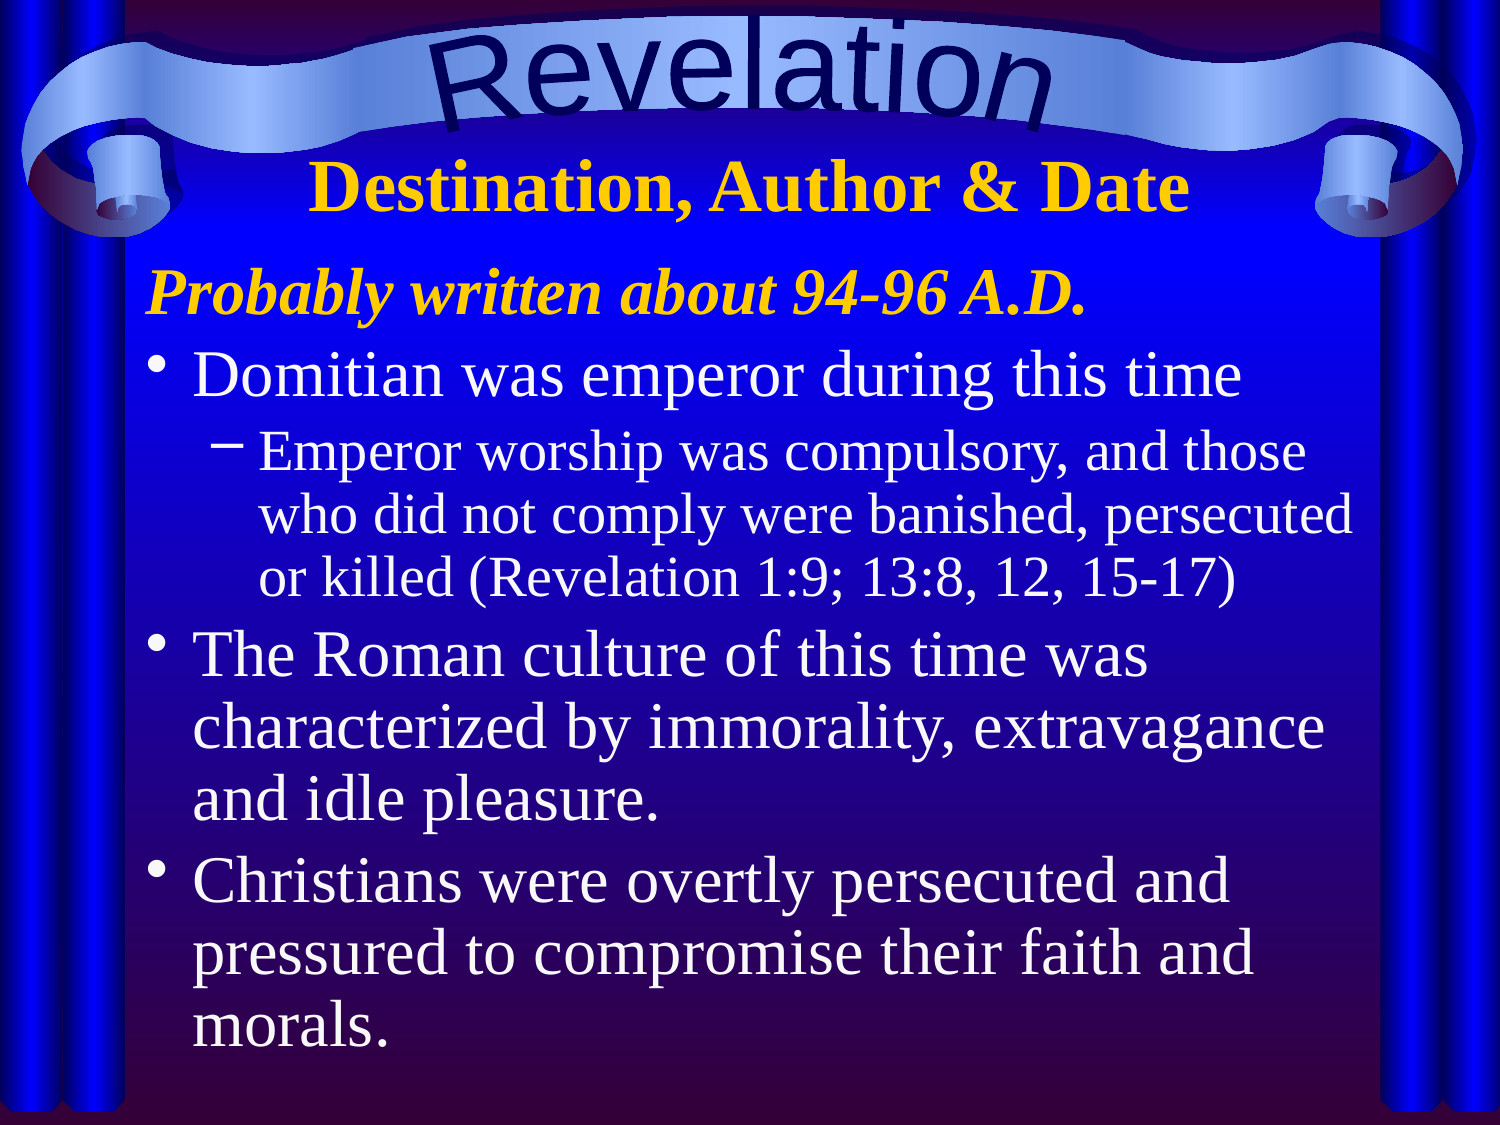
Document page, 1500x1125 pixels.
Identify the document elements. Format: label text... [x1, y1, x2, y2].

list Probably written about 94-96 A.D. Domitian was emperor during this time Emperor worship was compulsory, and those who did not comply were banished, persecuted or killed (Revelation 1:9; 13:8, 12, 15-17) The Roman culture of this time was characterized by immorality, extravagance and idle pleasure. Christians were overtly persecuted and pressured to compromise their faith and morals. [112, 249, 1388, 1088]
title Destination, Author & Date [112, 112, 1388, 249]
